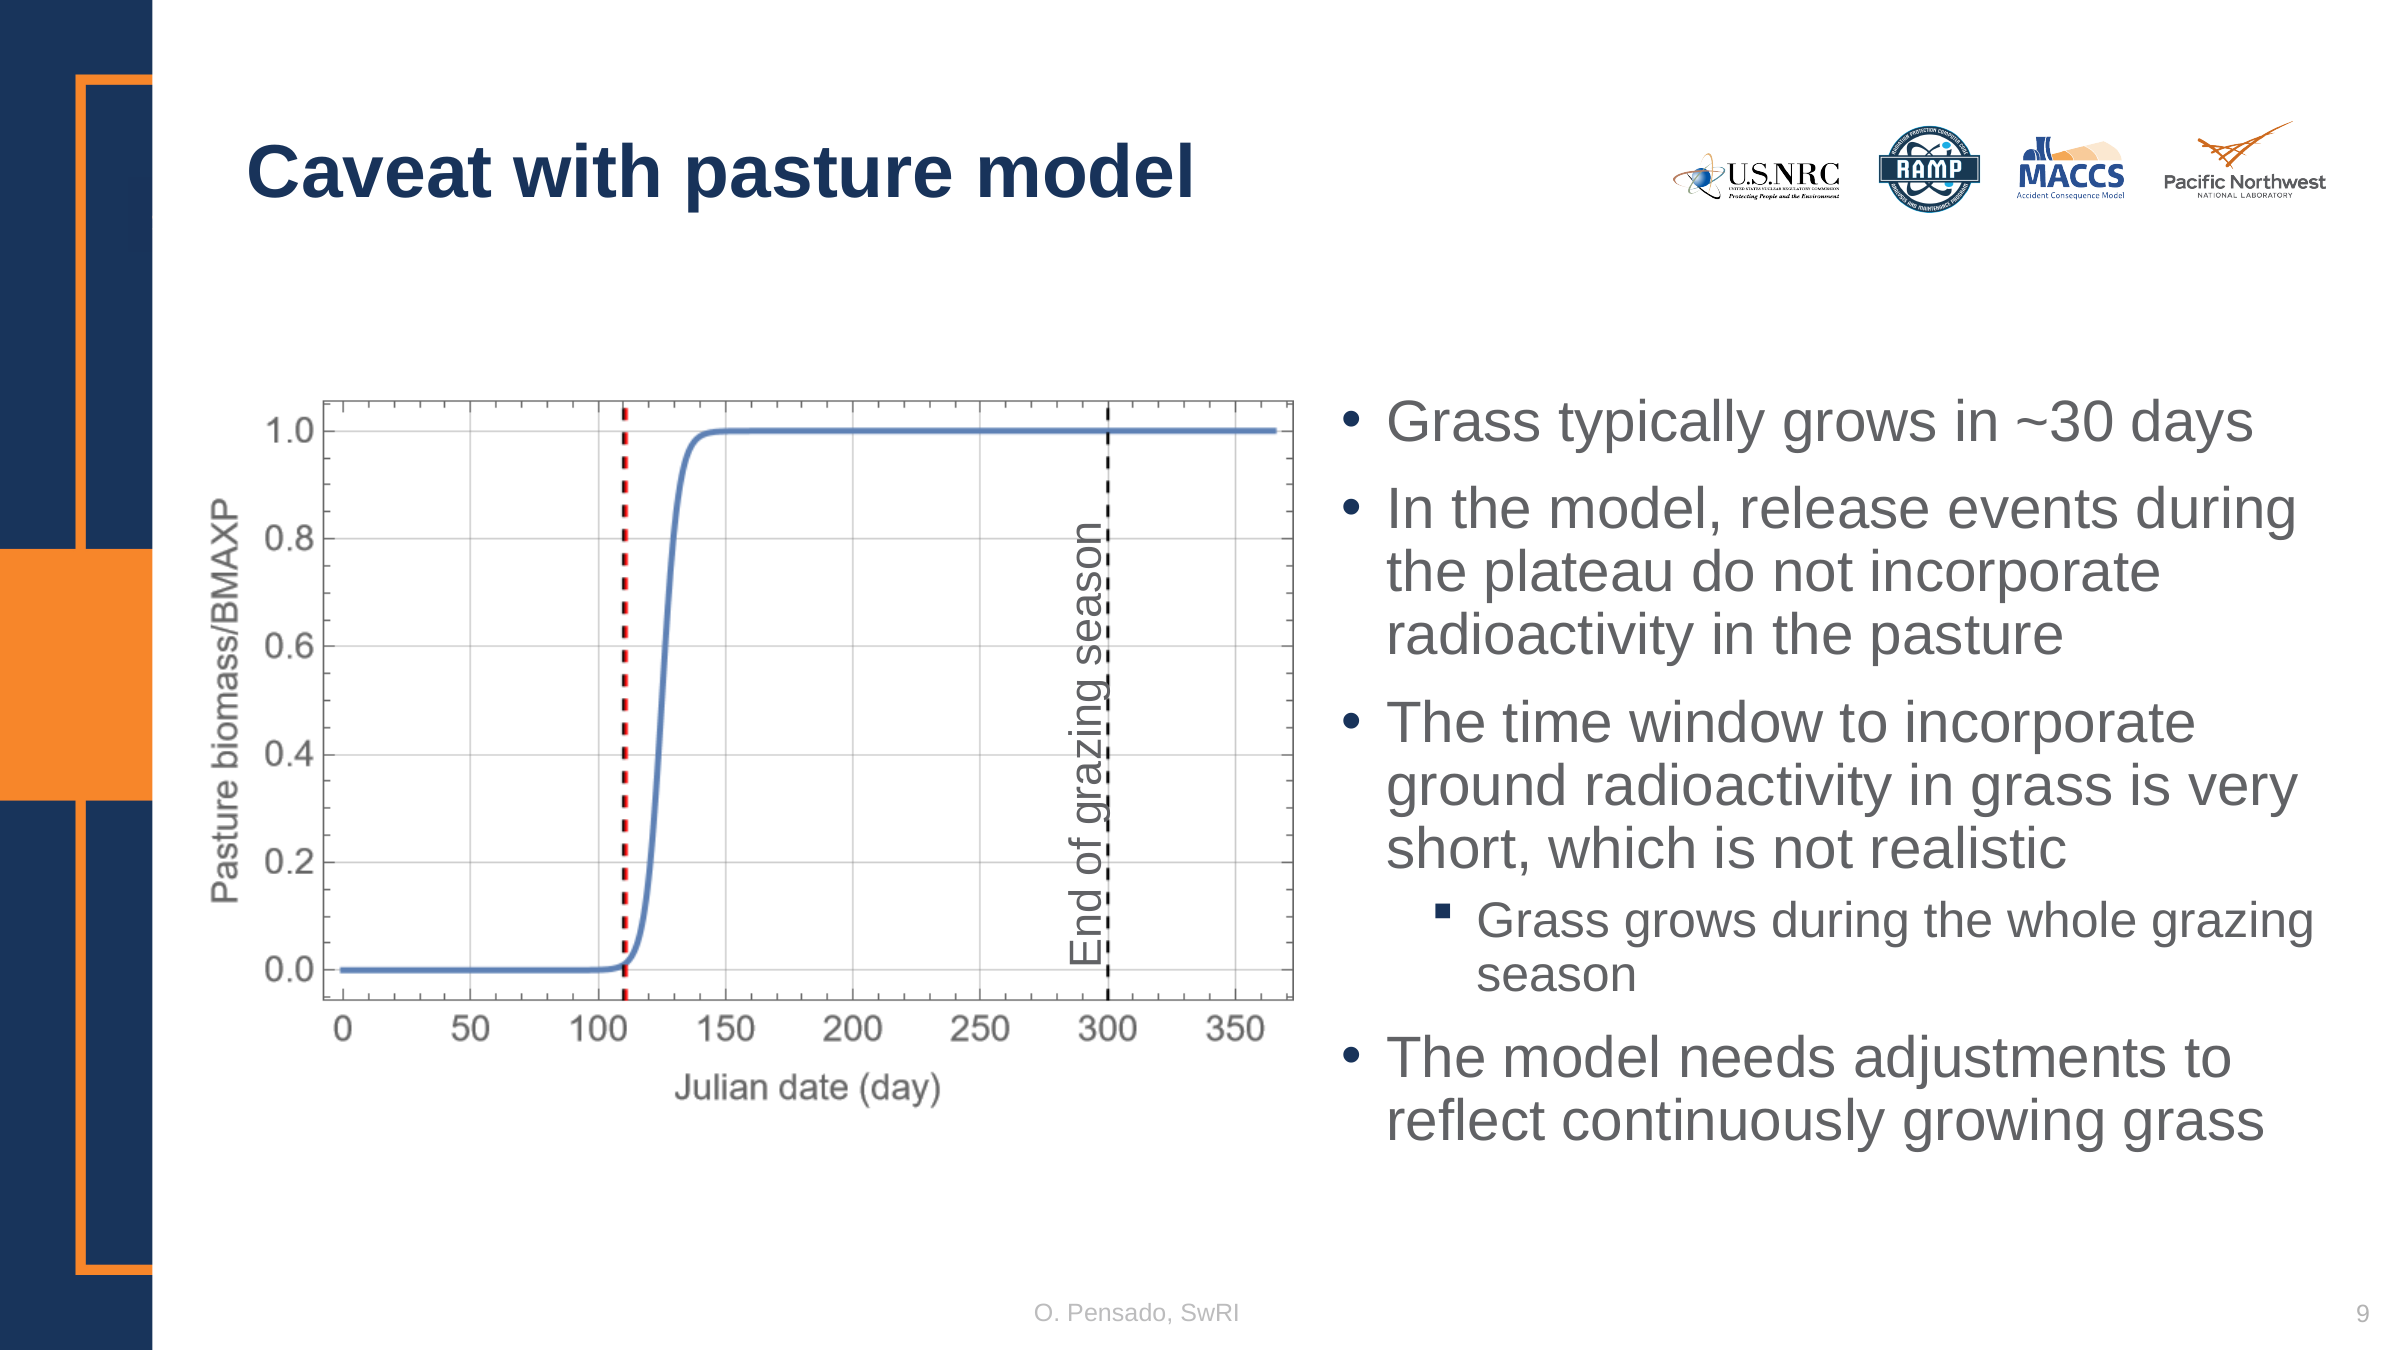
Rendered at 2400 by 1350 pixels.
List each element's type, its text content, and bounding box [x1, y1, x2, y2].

list Grass typically grows in ~30 days In the model, release events during the plateau do not incorporate radioactivity in the pasture The time window to incorporate ground radioactivity in grass is very short, which is not realistic Grass grows during the whole grazing season The model needs adjustments to reflect continuously growing grass [1326, 383, 2370, 1283]
picture [205, 399, 1294, 1113]
title Caveat with pasture model [246, 77, 1572, 222]
slide_number 9 [2295, 1283, 2370, 1350]
picture [1673, 121, 2326, 213]
footer O. Pensado, SwRI [152, 1275, 2123, 1347]
picture [0, 0, 152, 1350]
